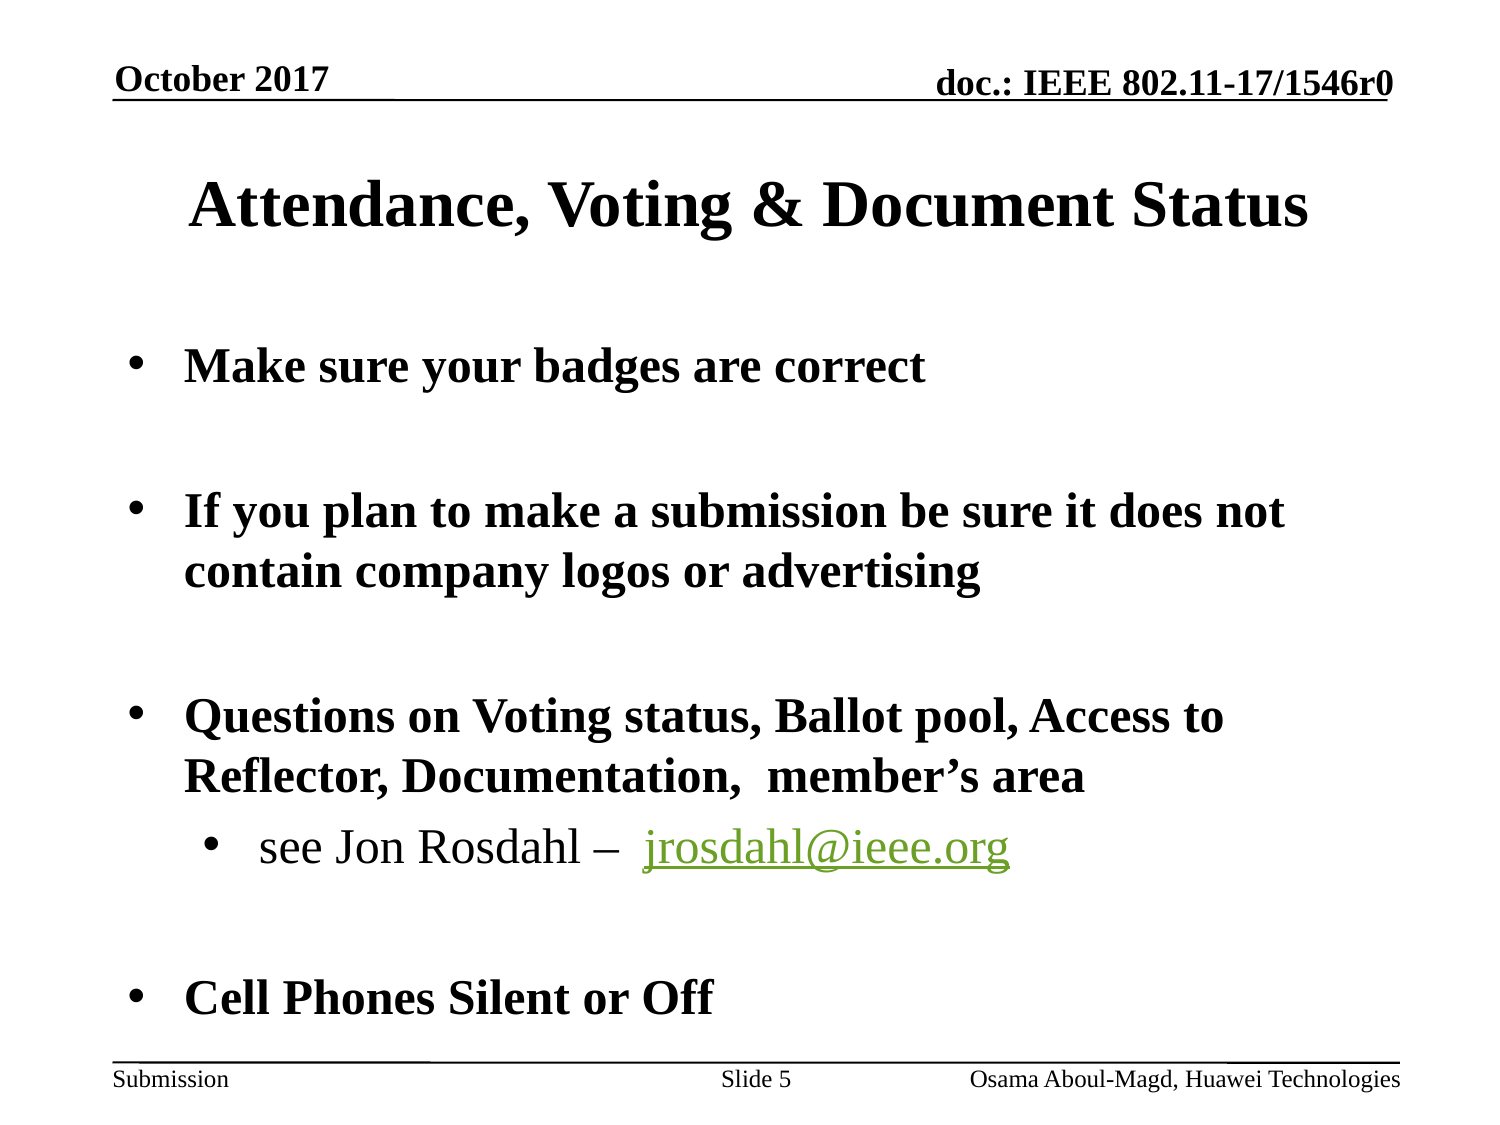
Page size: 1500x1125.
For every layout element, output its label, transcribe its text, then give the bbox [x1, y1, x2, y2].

slide_number Slide 5 [712, 1061, 800, 1123]
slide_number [114, 54, 423, 100]
title Attendance, Voting & Document Status [112, 112, 1388, 288]
footer Osama Aboul-Magd, Huawei Technologies [878, 1061, 1402, 1093]
list Make sure your badges are correct If you plan to make a submission be sure it does not contain company logos or advertising Questions on Voting status, Ballot pool, Access to Reflector, Documentation, member’s area see Jon Rosdahl – jrosdahl@ieee.org Cell Phones Silent or Off [112, 324, 1388, 1000]
